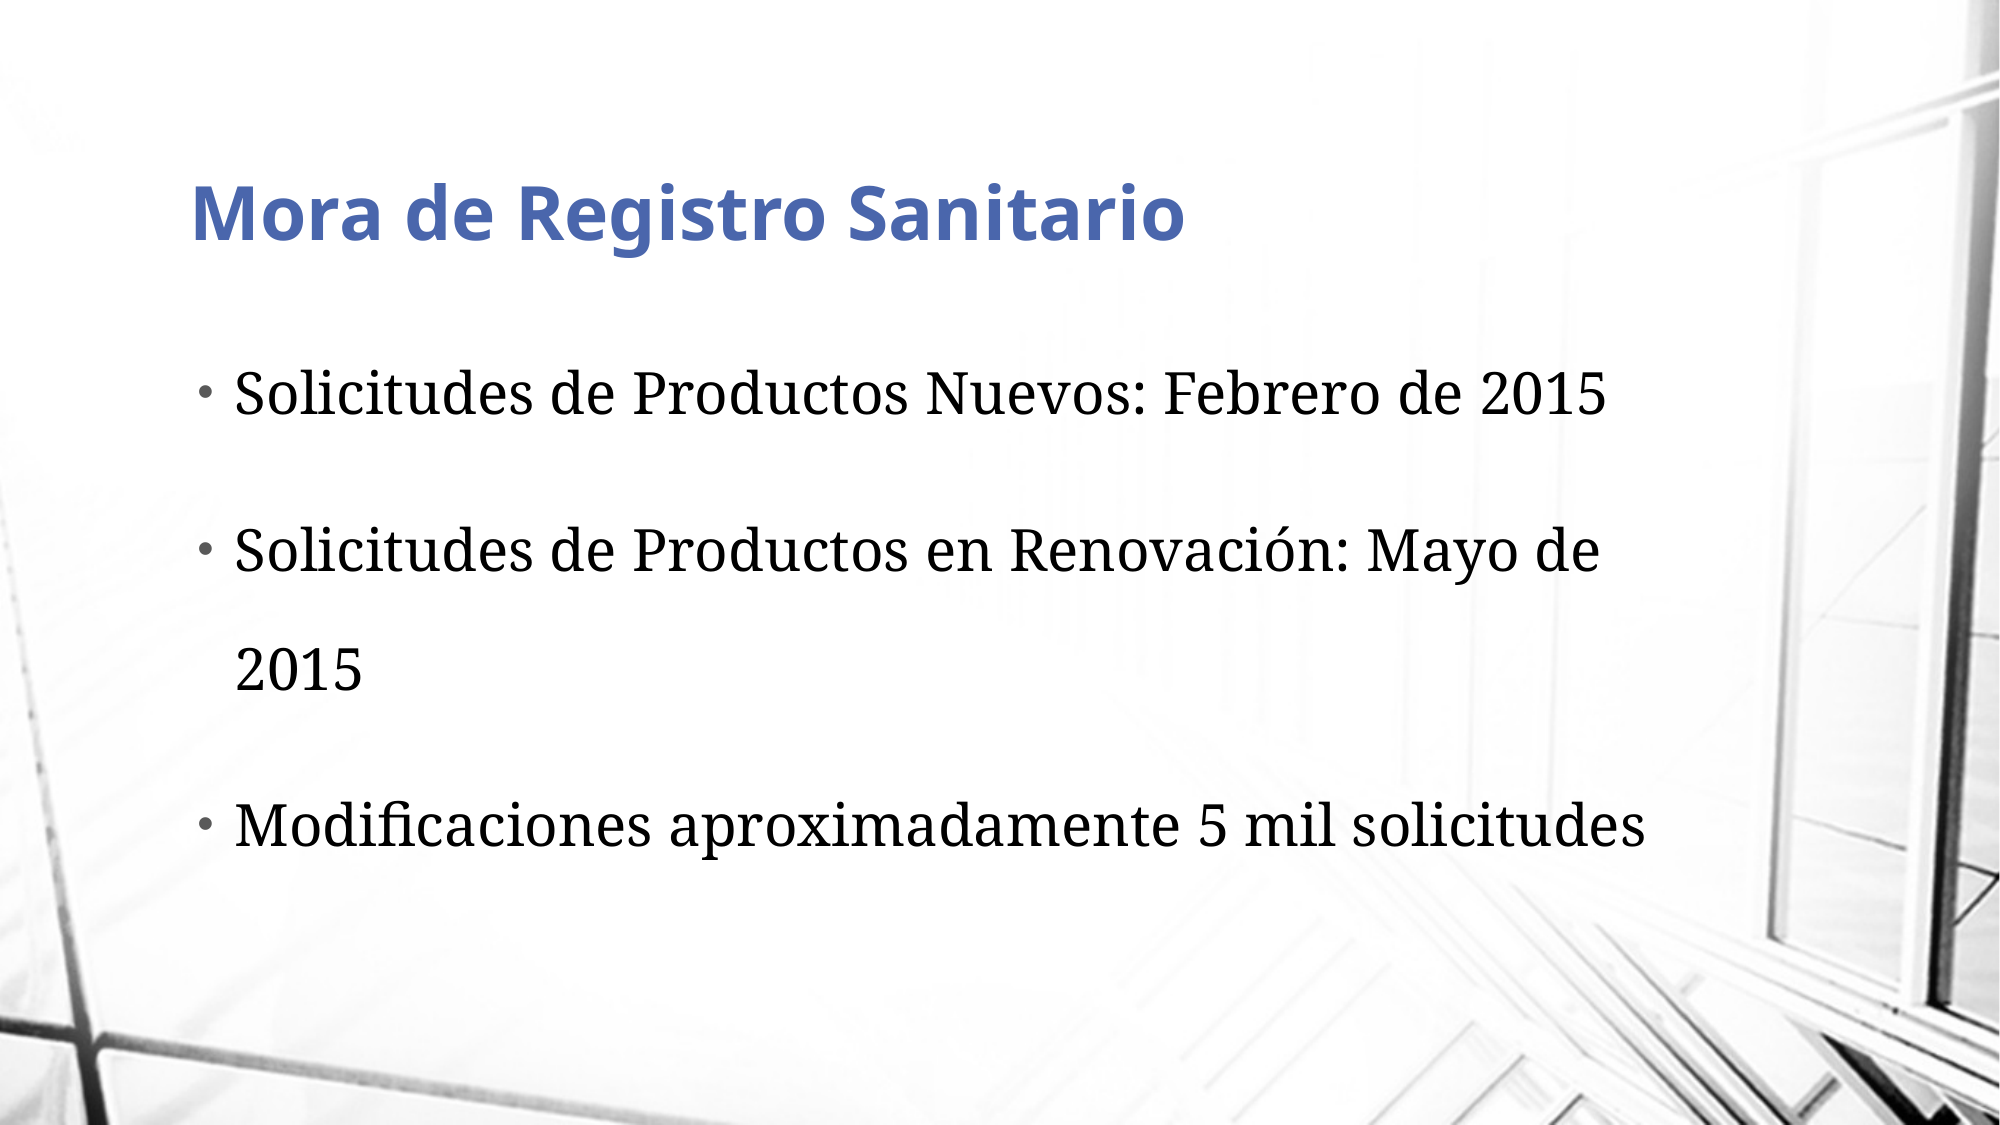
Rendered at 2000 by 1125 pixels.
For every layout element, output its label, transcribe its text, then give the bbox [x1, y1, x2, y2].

list Solicitudes de Productos Nuevos: Febrero de 2015 Solicitudes de Productos en Renovación: Mayo de 2015 Modificaciones aproximadamente 5 mil solicitudes [174, 299, 1697, 610]
title Mora de Registro Sanitario [174, 87, 1600, 263]
picture [0, 0, 2000, 1125]
